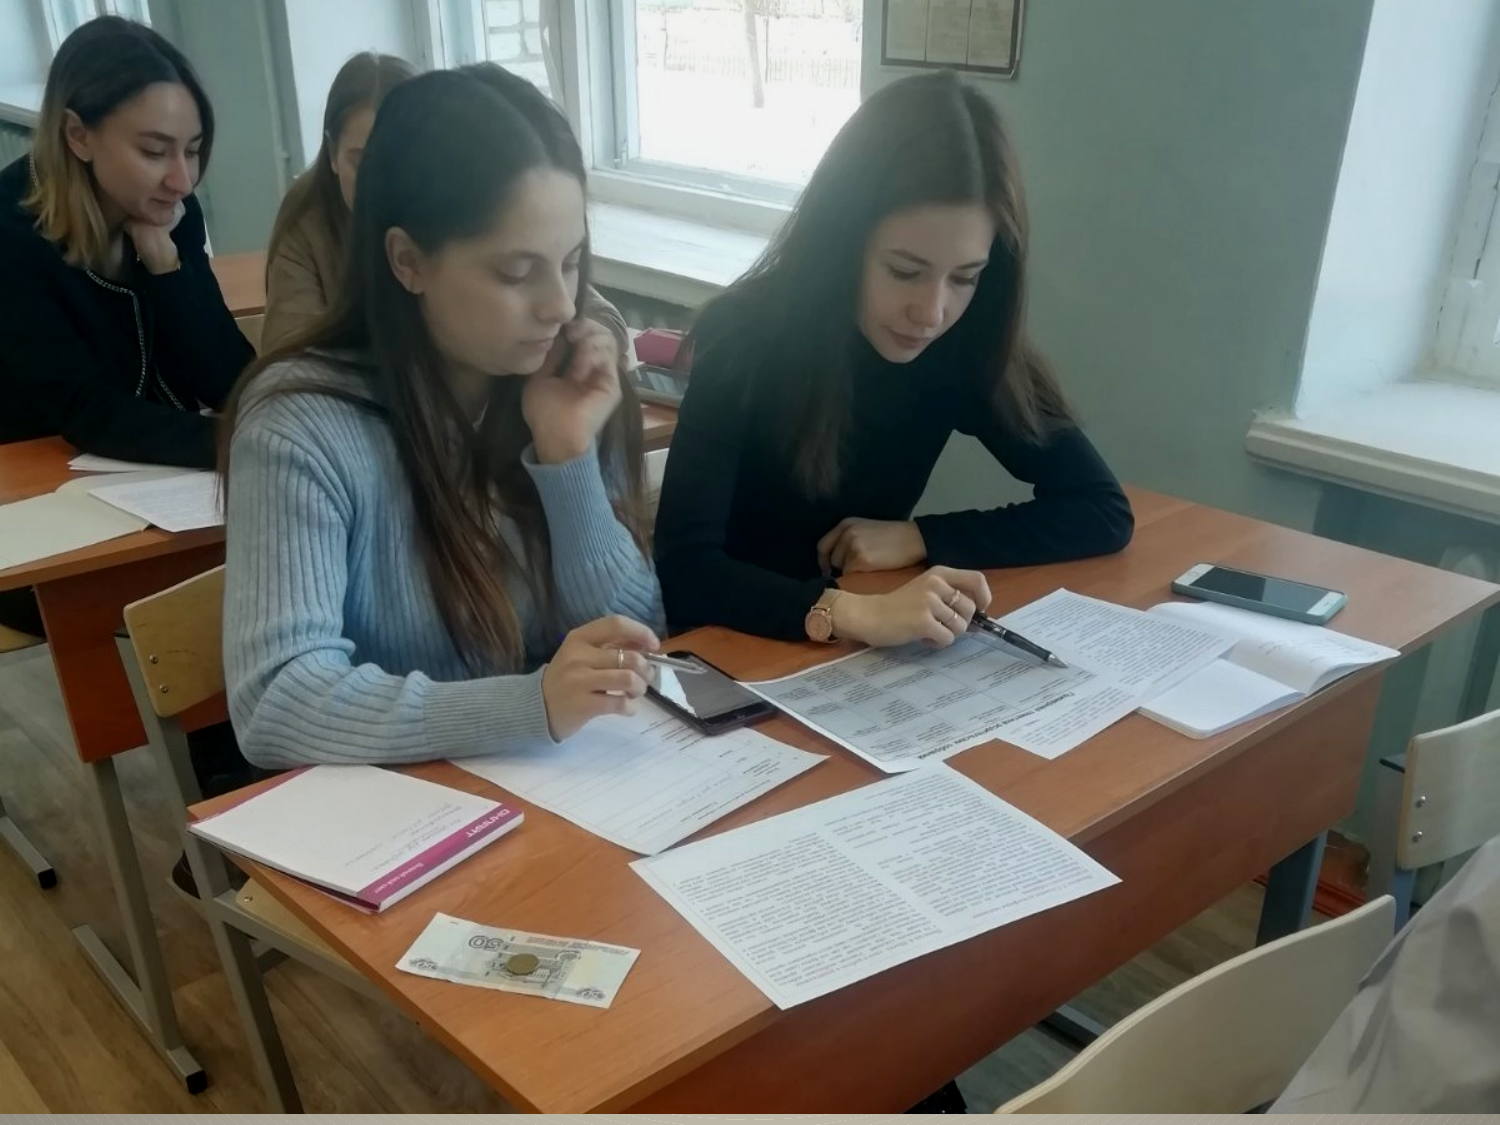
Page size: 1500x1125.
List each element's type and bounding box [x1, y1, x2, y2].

list [0, 0, 1500, 1114]
